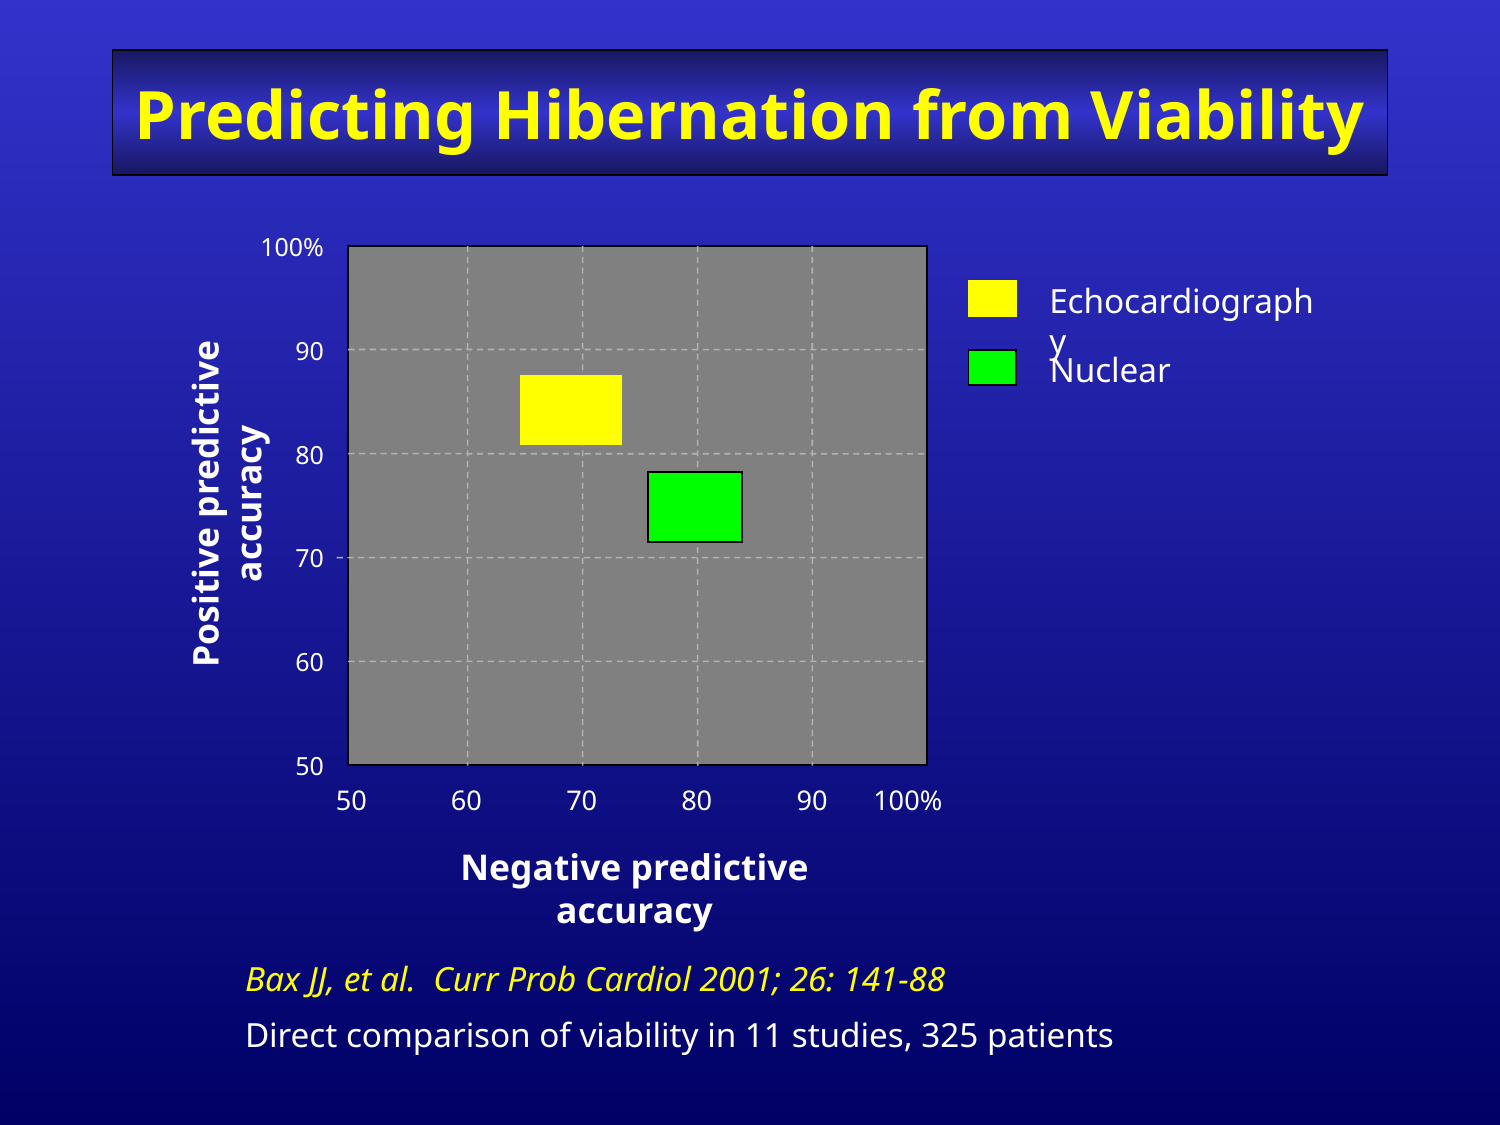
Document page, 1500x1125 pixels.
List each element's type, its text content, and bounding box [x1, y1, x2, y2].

title Predicting Hibernation from Viability [112, 49, 1388, 176]
text_box Bax JJ, et al. Curr Prob Cardiol 2001; 26: 141-88 Direct comparison of viability in 11 studies, 325 patients [230, 950, 1223, 1062]
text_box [182, 231, 1330, 931]
